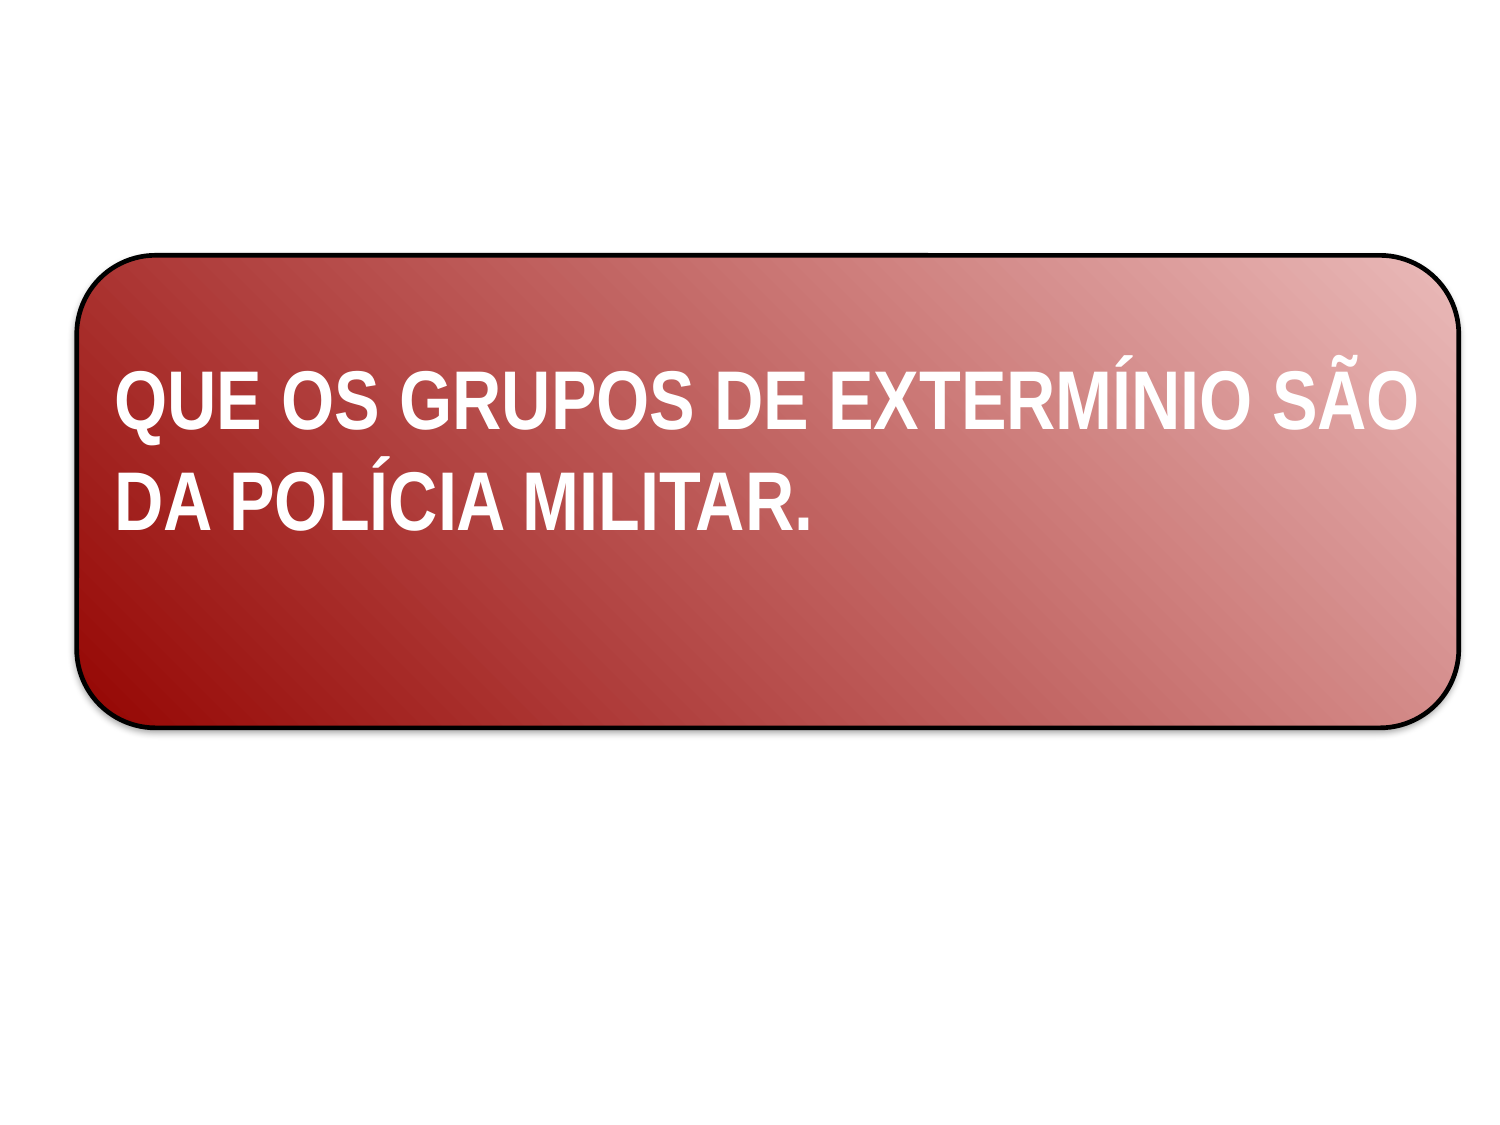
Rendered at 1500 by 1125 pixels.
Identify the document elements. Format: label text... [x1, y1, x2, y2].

text_box QUE OS GRUPOS DE EXTERMÍNIO SÃO DA POLÍCIA MILITAR. [75, 254, 1460, 729]
